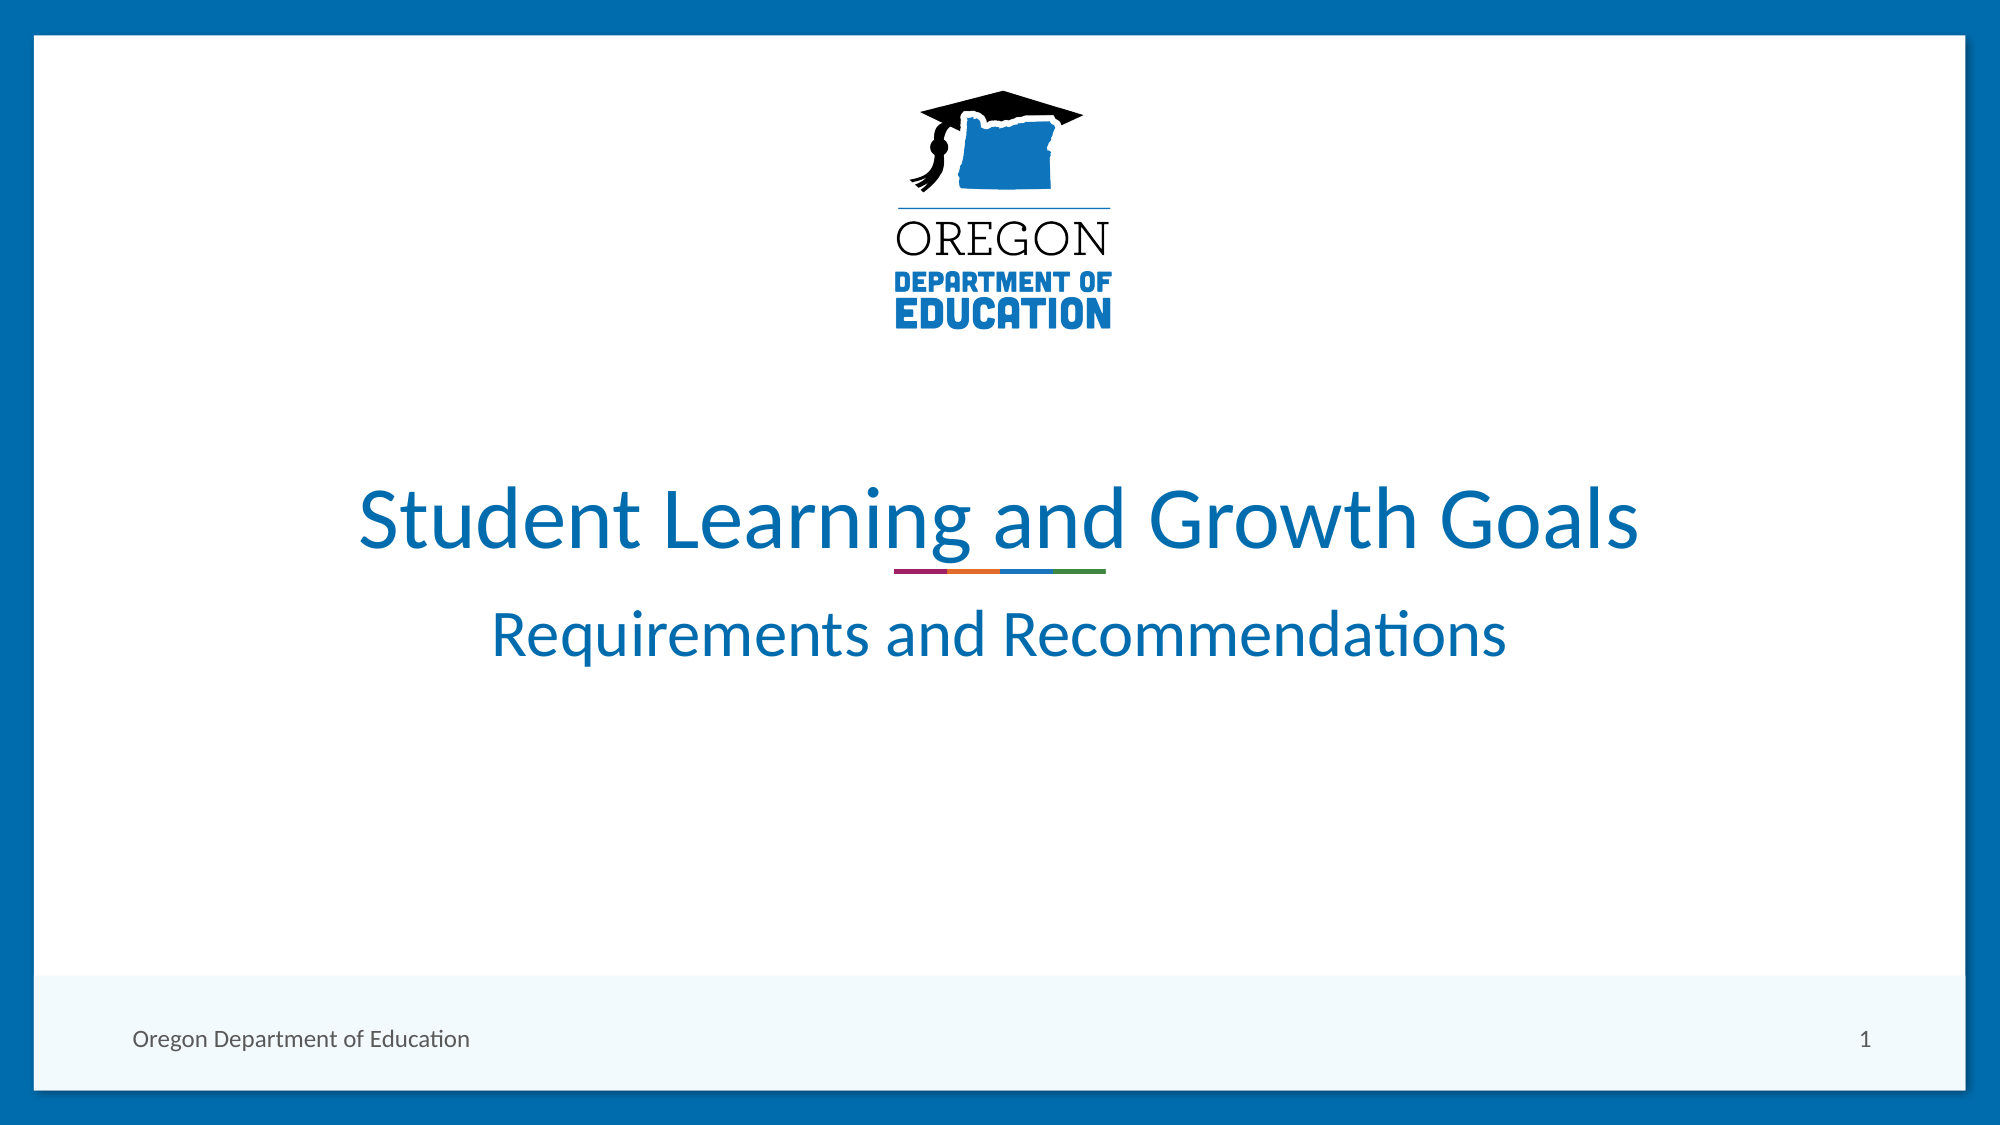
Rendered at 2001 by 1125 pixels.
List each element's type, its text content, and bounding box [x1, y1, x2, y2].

slide_number 1 [1412, 1007, 1887, 1068]
footer Oregon Department of Education [117, 1007, 588, 1068]
title Student Learning and Growth Goals [249, 407, 1750, 576]
picture [825, 35, 1175, 391]
subtitle Requirements and Recommendations [249, 590, 1750, 863]
